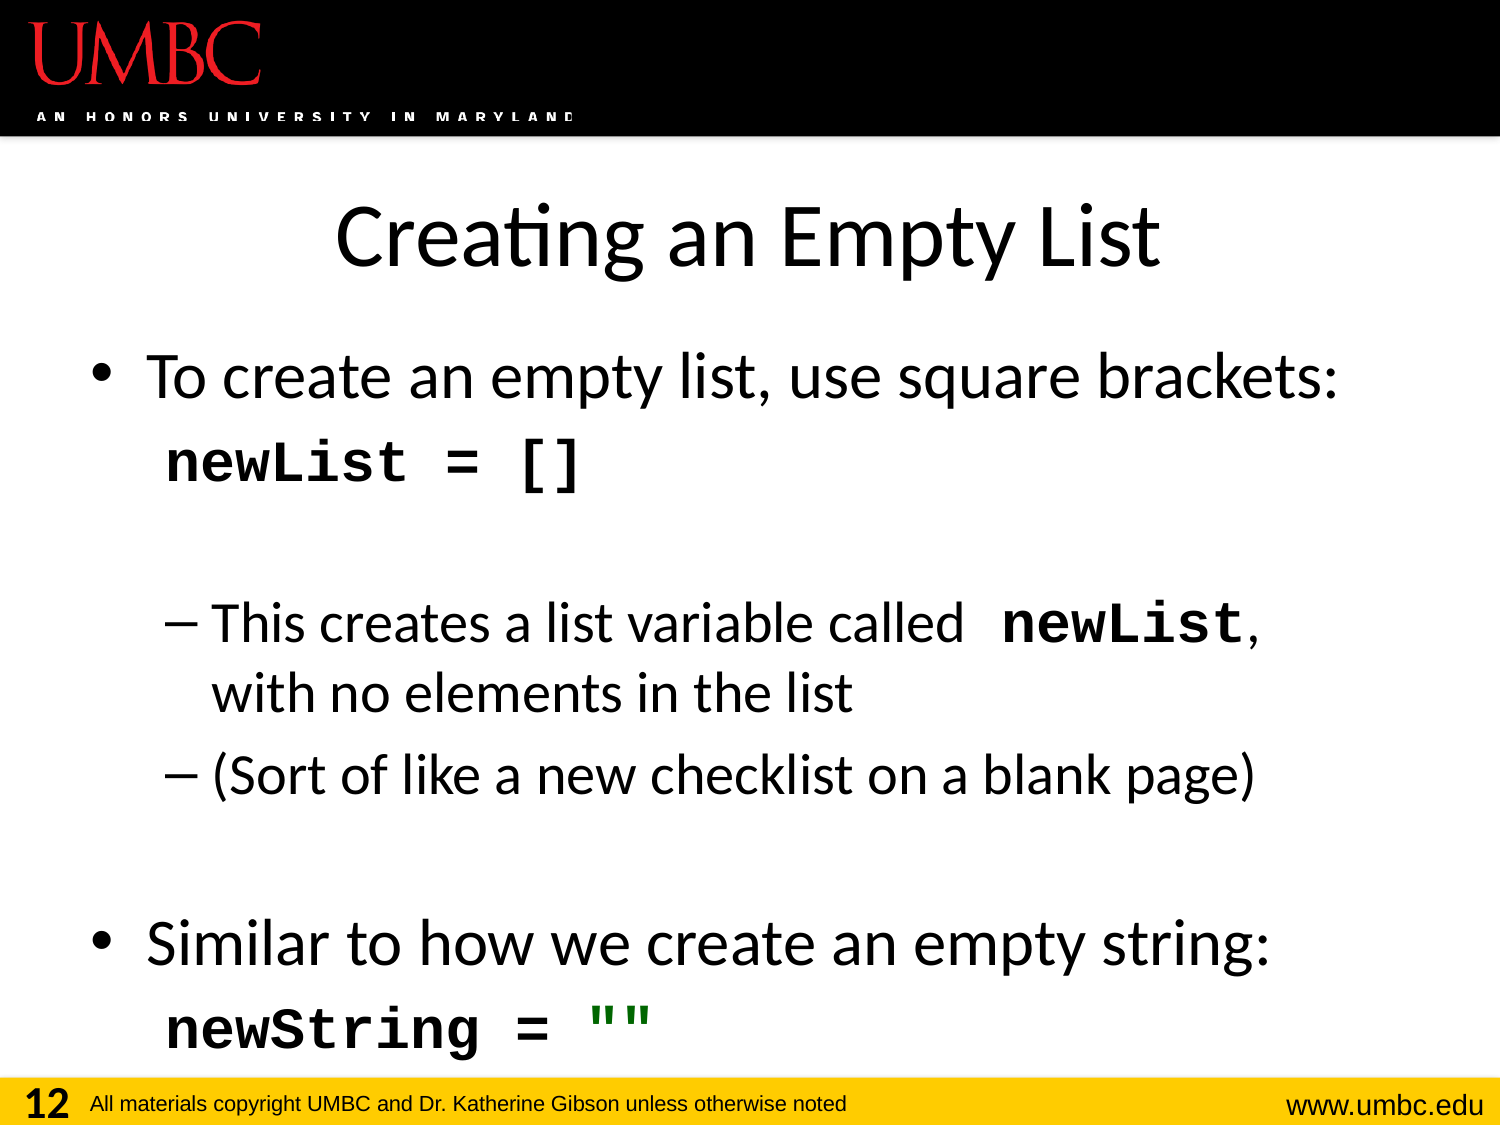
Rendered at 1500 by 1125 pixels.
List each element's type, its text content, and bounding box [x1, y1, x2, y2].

list To create an empty list, use square brackets: newList = [] This creates a list variable called newList, with no elements in the list (Sort of like a new checklist on a blank page) Similar to how we create an empty string: newString = "" [75, 324, 1425, 1066]
title Creating an Empty List [75, 136, 1425, 324]
slide_number 12 [0, 1065, 94, 1125]
